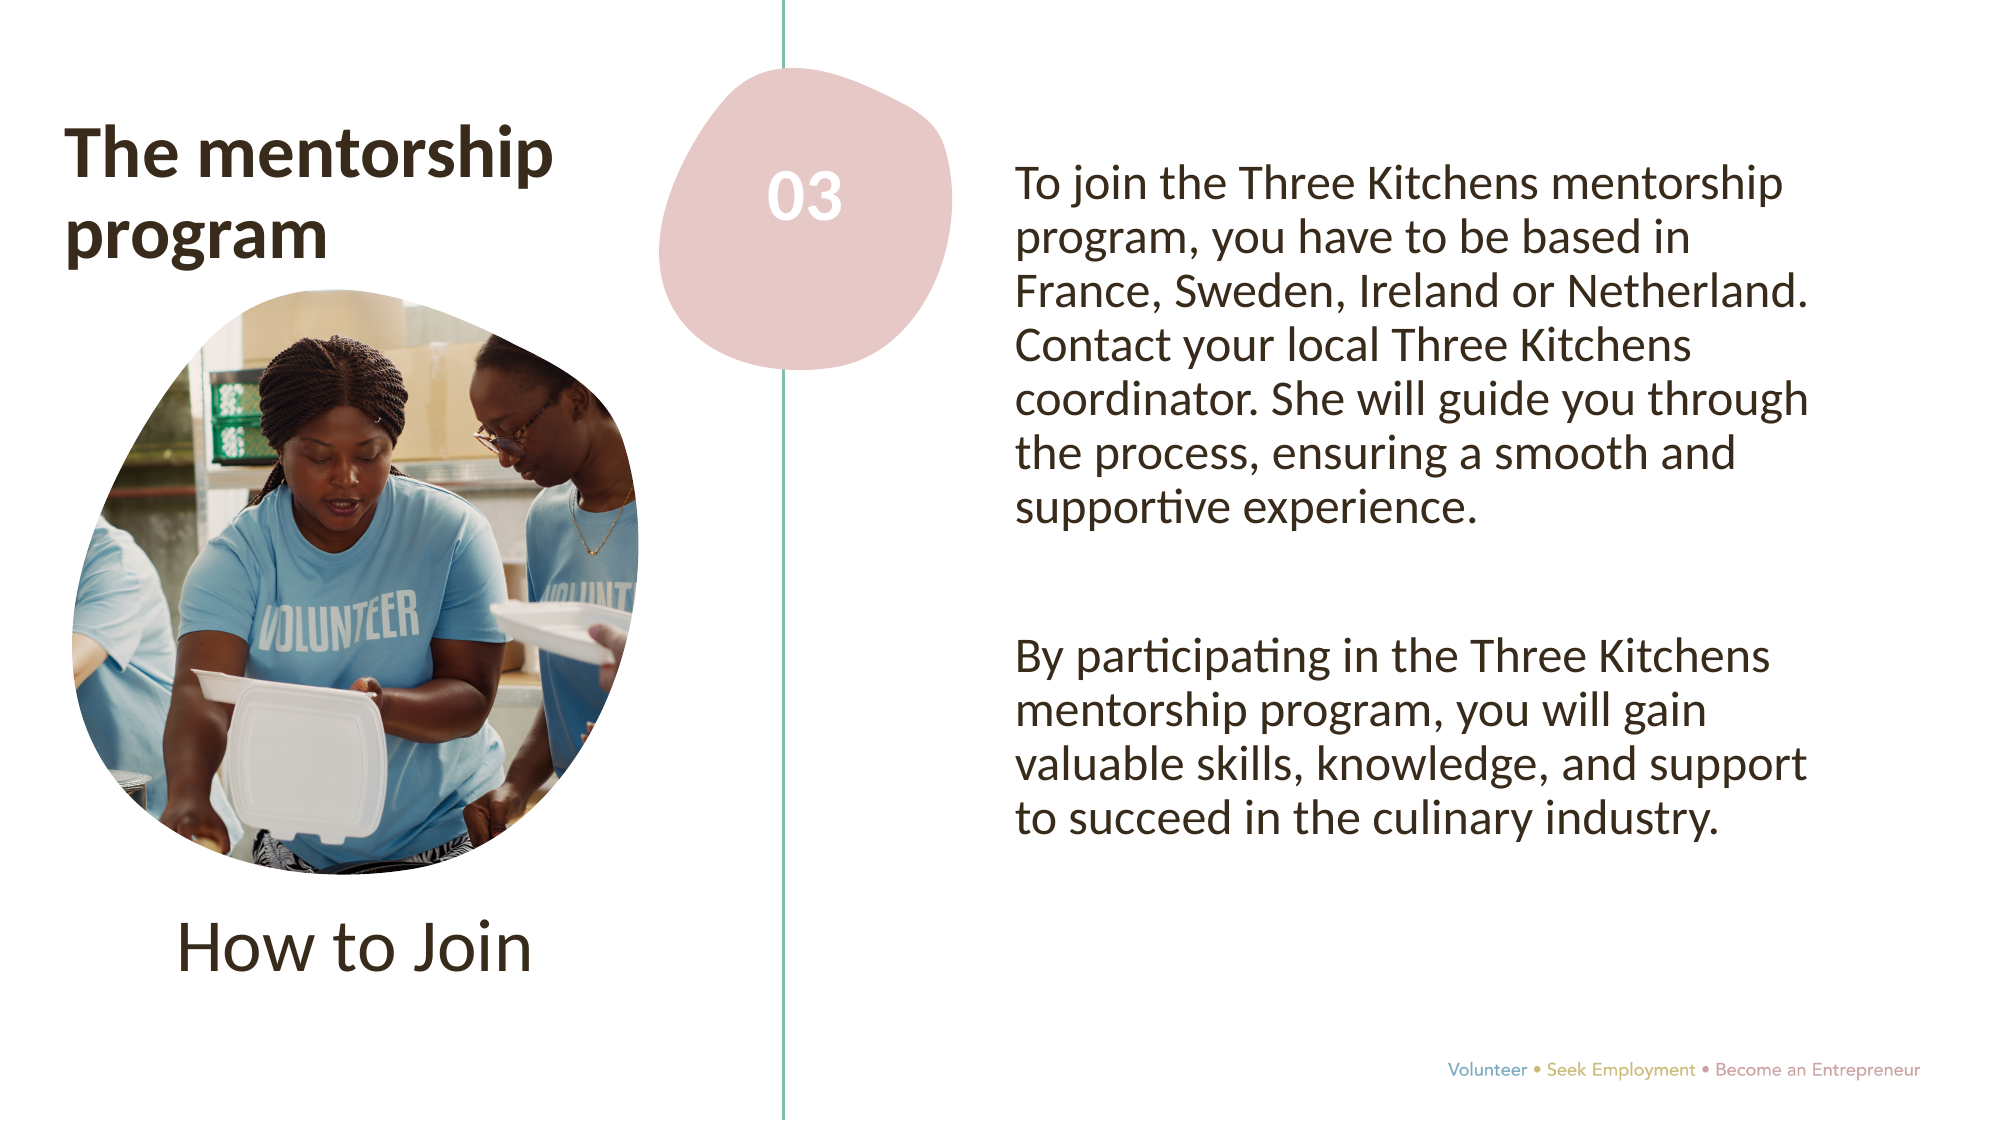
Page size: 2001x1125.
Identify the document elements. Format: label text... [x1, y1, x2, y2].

list To join the Three Kitchens mentorship program, you have to be based in France, Sweden, Ireland or Netherland. Contact your local Three Kitchens coordinator. She will guide you through the process, ensuring a smooth and supportive experience. By participating in the Three Kitchens mentorship program, you will gain valuable skills, knowledge, and support to succeed in the culinary industry. [999, 148, 1842, 841]
list 03 [710, 148, 900, 290]
picture [72, 289, 639, 875]
picture [1418, 1046, 1971, 1103]
list The mentorship program How to Join [50, 105, 661, 1020]
